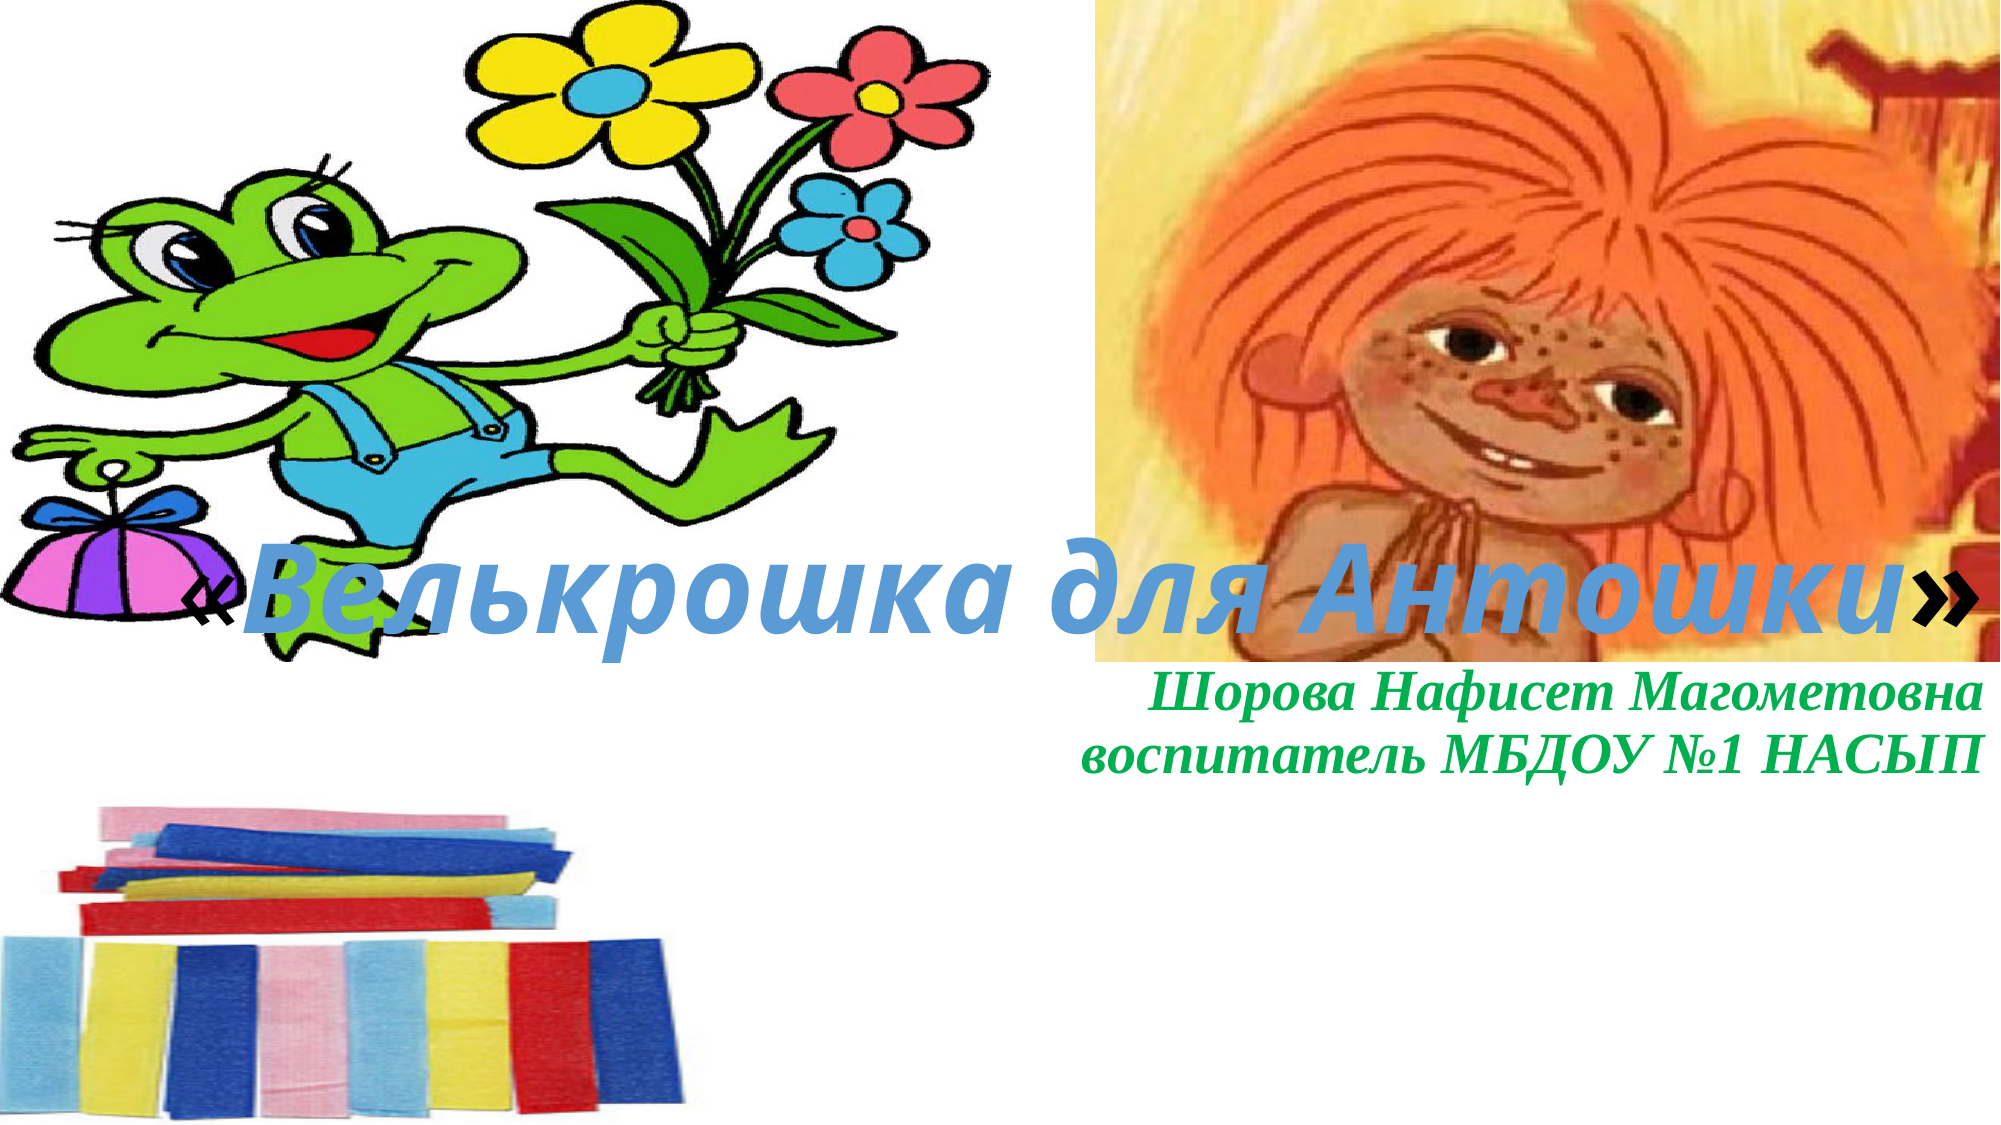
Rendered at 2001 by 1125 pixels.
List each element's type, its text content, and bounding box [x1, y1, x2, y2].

title «Велькрошка для Антошки» Шорова Нафисет Магометовна воспитатель МБДОУ №1 НАСЫП [0, 0, 2000, 1125]
picture [0, 798, 705, 1125]
picture [1095, 0, 2000, 662]
picture [0, 0, 991, 662]
